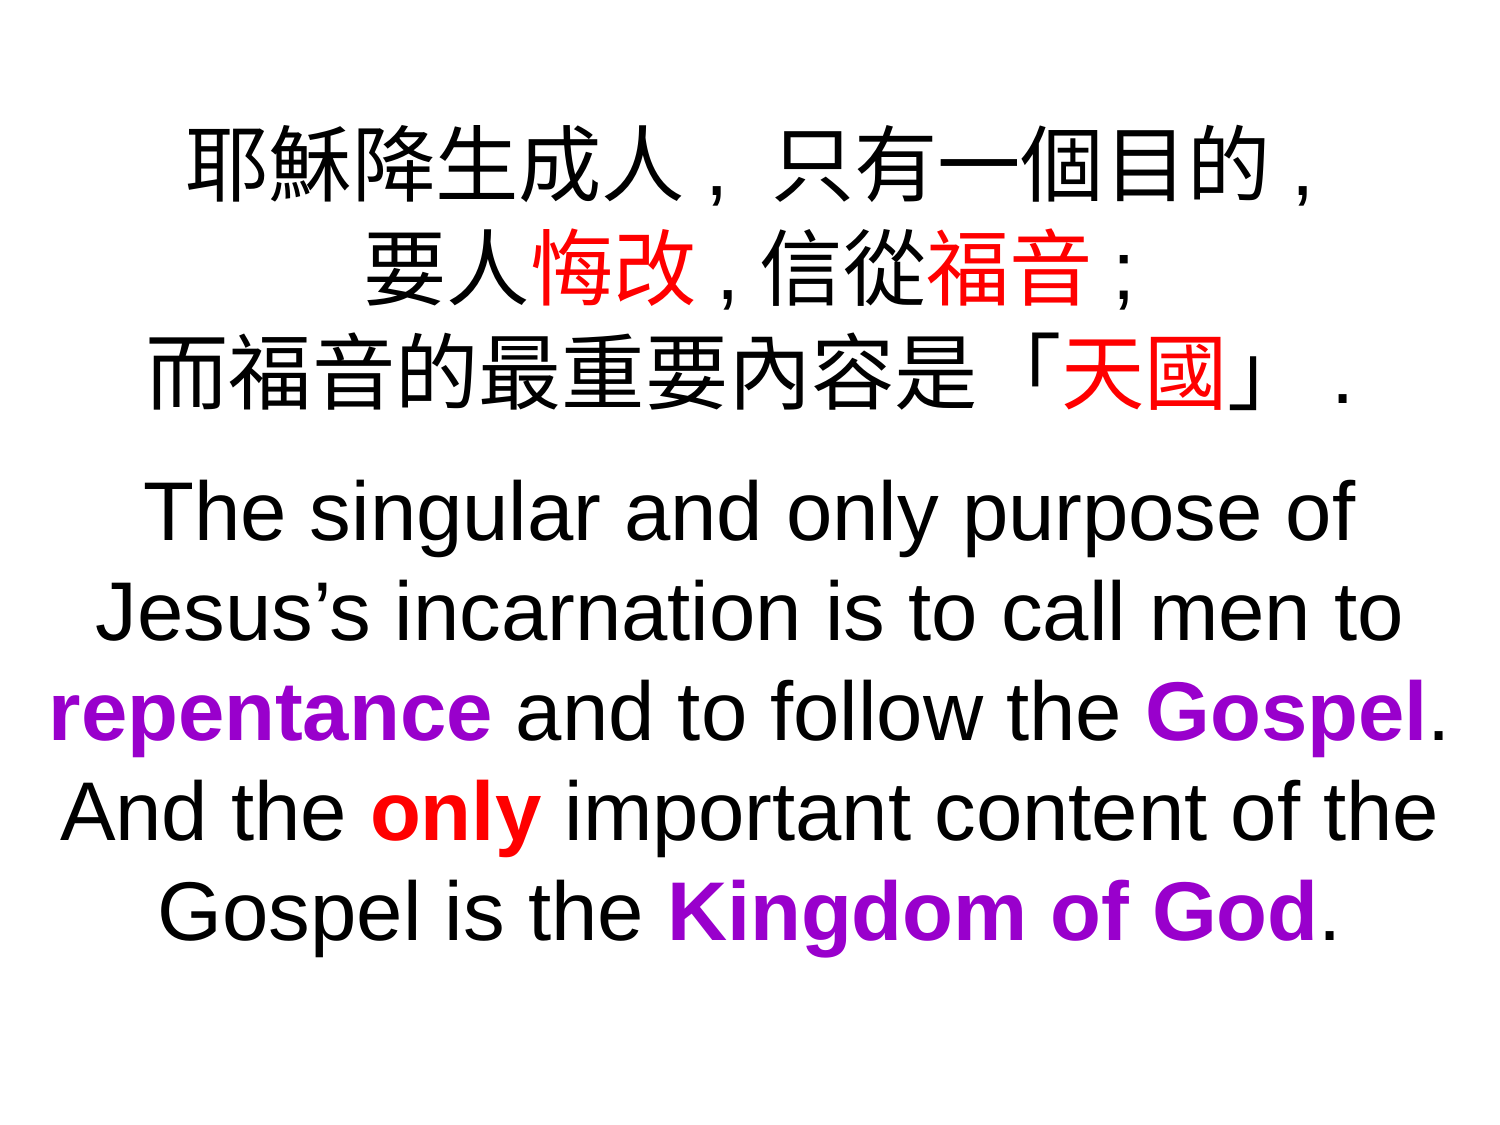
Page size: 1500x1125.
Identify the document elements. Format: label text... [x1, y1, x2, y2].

subtitle 耶穌降生成人, 只有一個目的, 要人悔改,信從福音; 而福音的最重要內容是「天國」. The singular and only purpose of Jesus’s incarnation is to call men to repentance and to follow the Gospel. And the only important content of the Gospel is the Kingdom of God. [0, 0, 1500, 1125]
